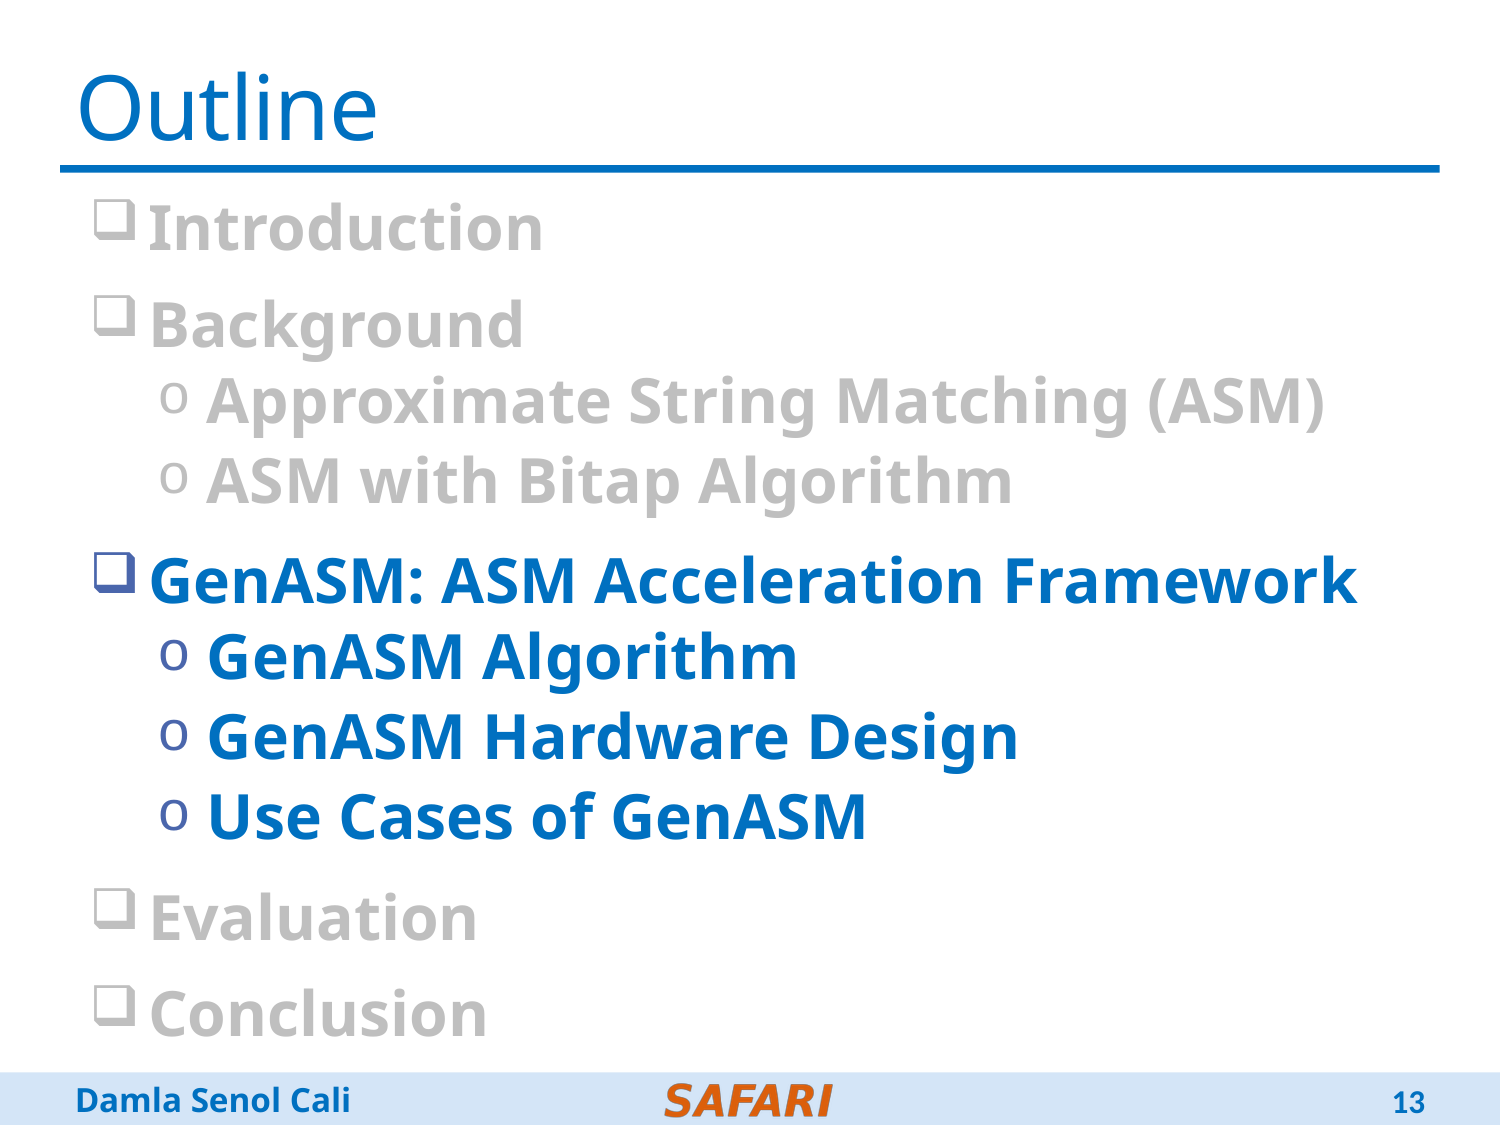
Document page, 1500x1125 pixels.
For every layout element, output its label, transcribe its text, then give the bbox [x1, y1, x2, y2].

list Introduction Background Approximate String Matching (ASM) ASM with Bitap Algorithm GenASM: ASM Acceleration Framework GenASM Algorithm GenASM Hardware Design Use Cases of GenASM Evaluation Conclusion [60, 189, 1440, 1055]
picture [663, 1075, 837, 1125]
slide_number 13 [1233, 1077, 1440, 1123]
title Outline [60, 42, 1440, 166]
